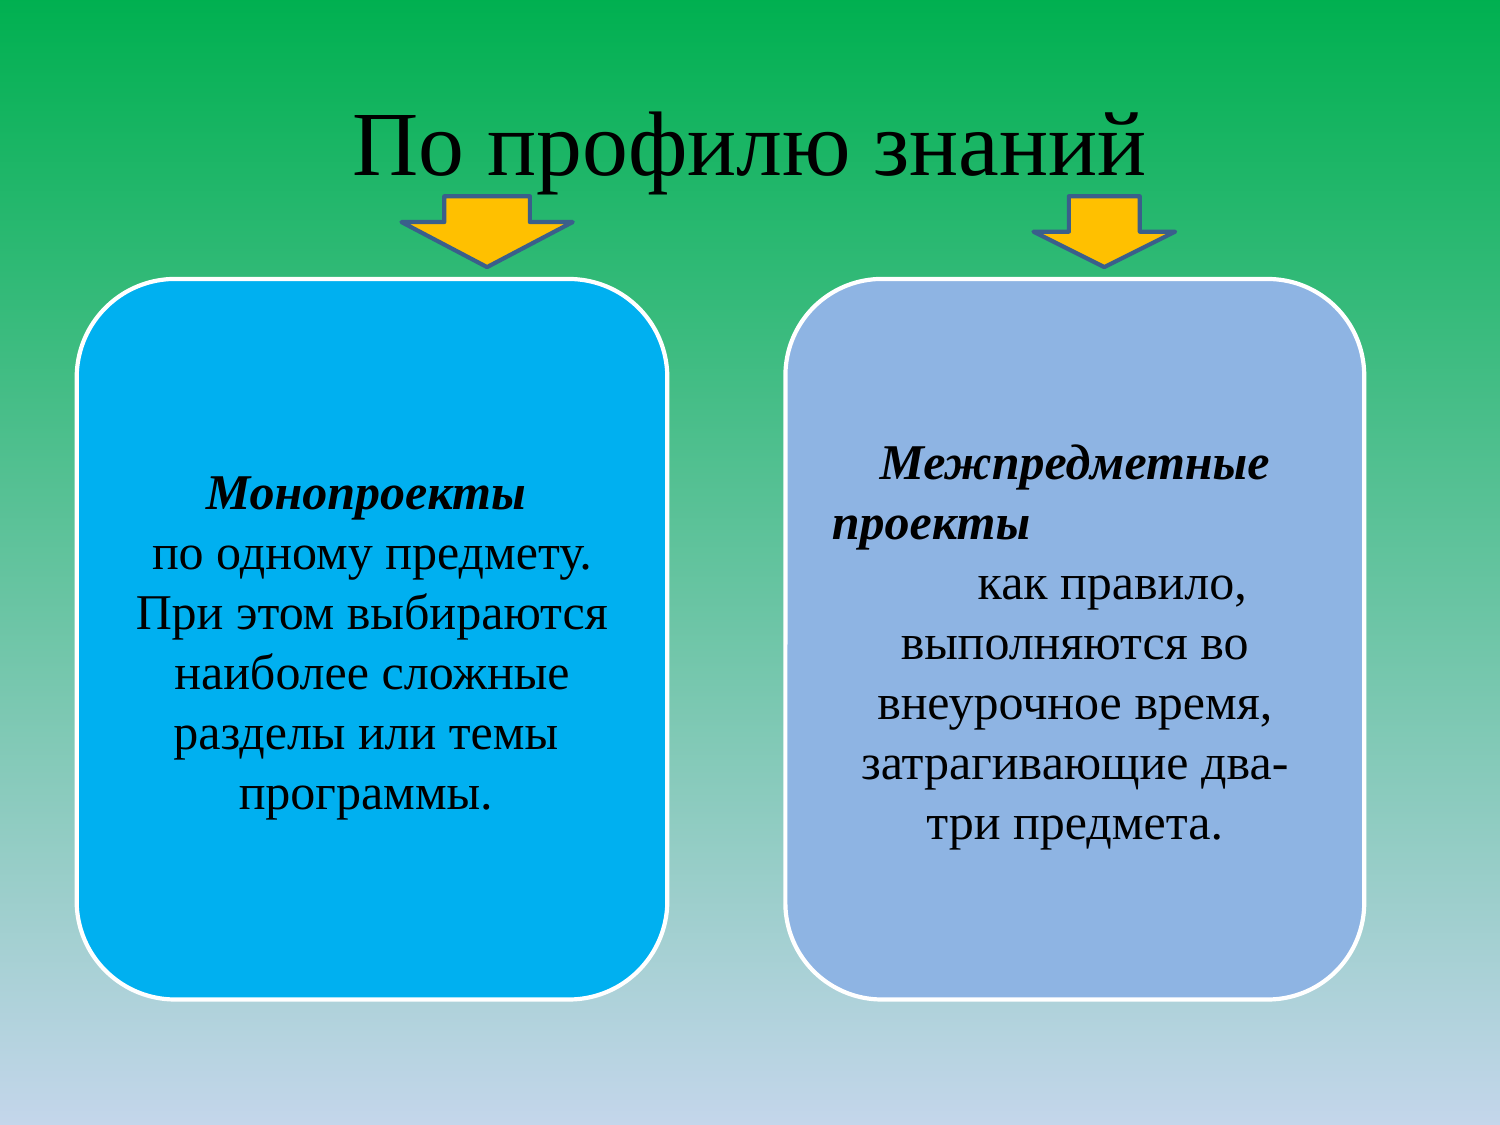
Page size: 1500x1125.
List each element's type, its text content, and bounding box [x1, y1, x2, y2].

text_box Монопроекты по одному предмету. При этом выбираются наиболее сложные разделы или темы программы. [74, 276, 670, 1002]
title По профилю знаний [75, 45, 1425, 233]
text_box [1031, 194, 1178, 269]
text_box Межпредметные проекты как правило, выполняются во внеурочное время, затрагивающие два- три предмета. [783, 276, 1367, 1002]
text_box [399, 194, 575, 269]
